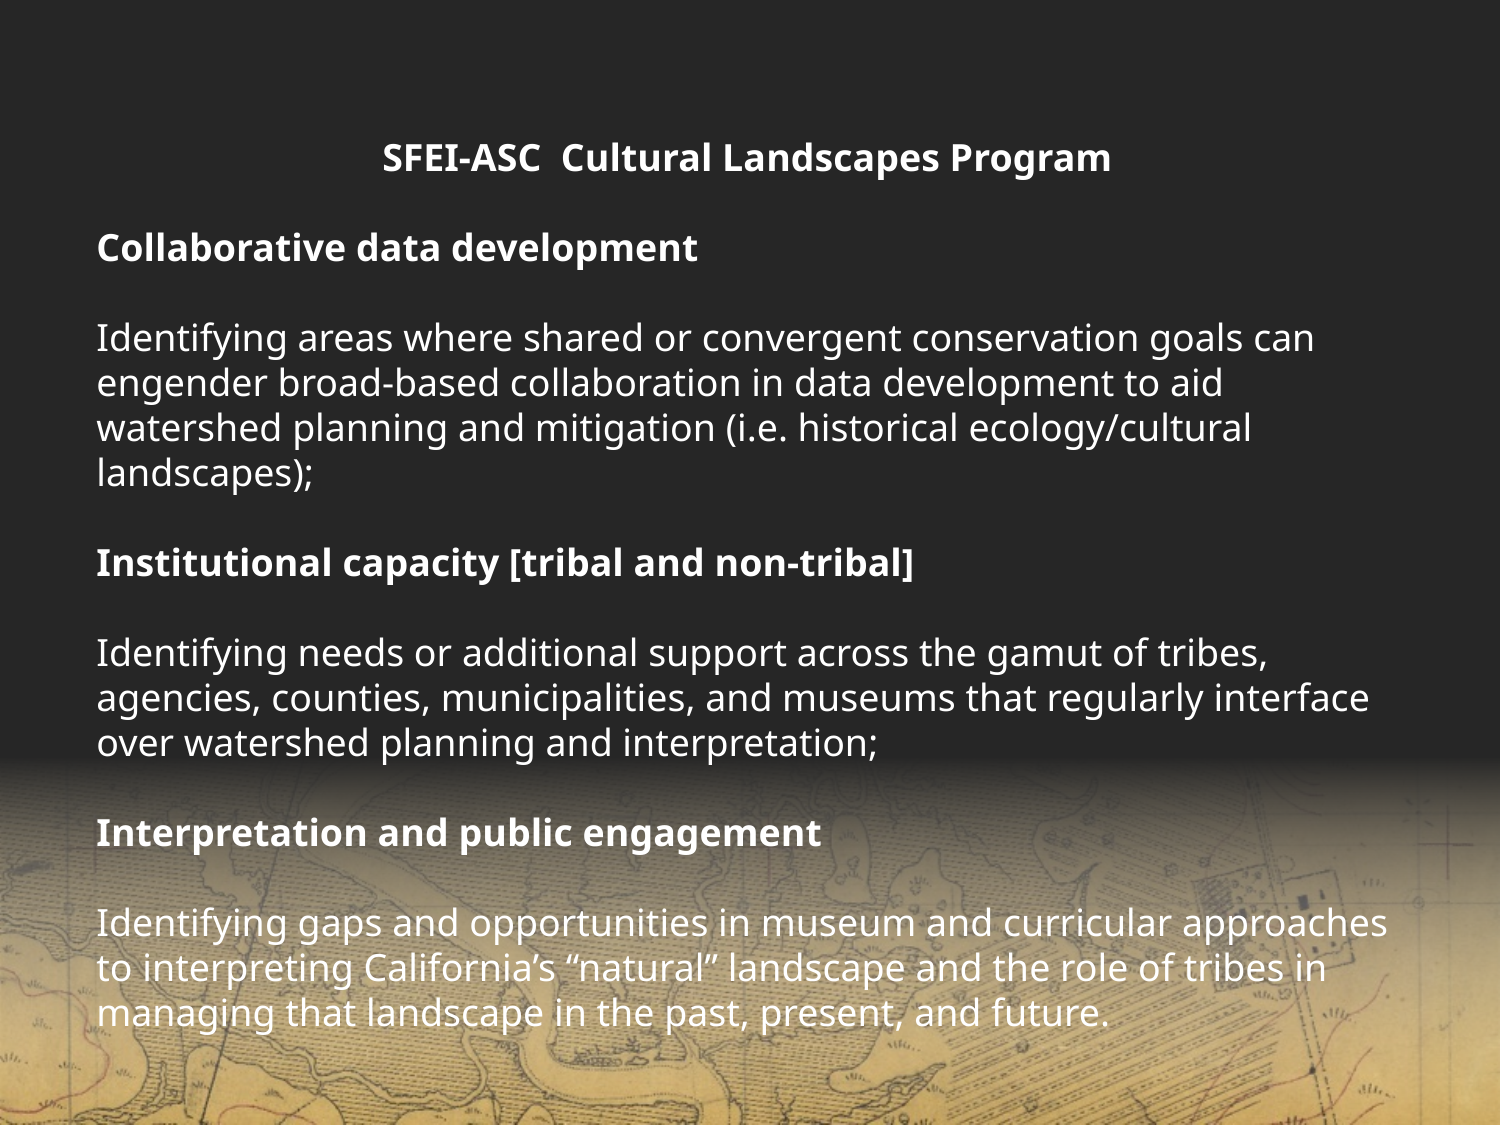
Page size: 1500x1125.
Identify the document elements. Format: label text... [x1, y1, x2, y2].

text_box SFEI-ASC Cultural Landscapes Program Collaborative data development Identifying areas where shared or convergent conservation goals can engender broad-based collaboration in data development to aid watershed planning and mitigation (i.e. historical ecology/cultural landscapes); Institutional capacity [tribal and non-tribal] Identifying needs or additional support across the gamut of tribes, agencies, counties, municipalities, and museums that regularly interface over watershed planning and interpretation; Interpretation and public engagement Identifying gaps and opportunities in museum and curricular approaches to interpreting California’s “natural” landscape and the role of tribes in managing that landscape in the past, present, and future. [81, 126, 1414, 735]
picture [0, 737, 1500, 1125]
